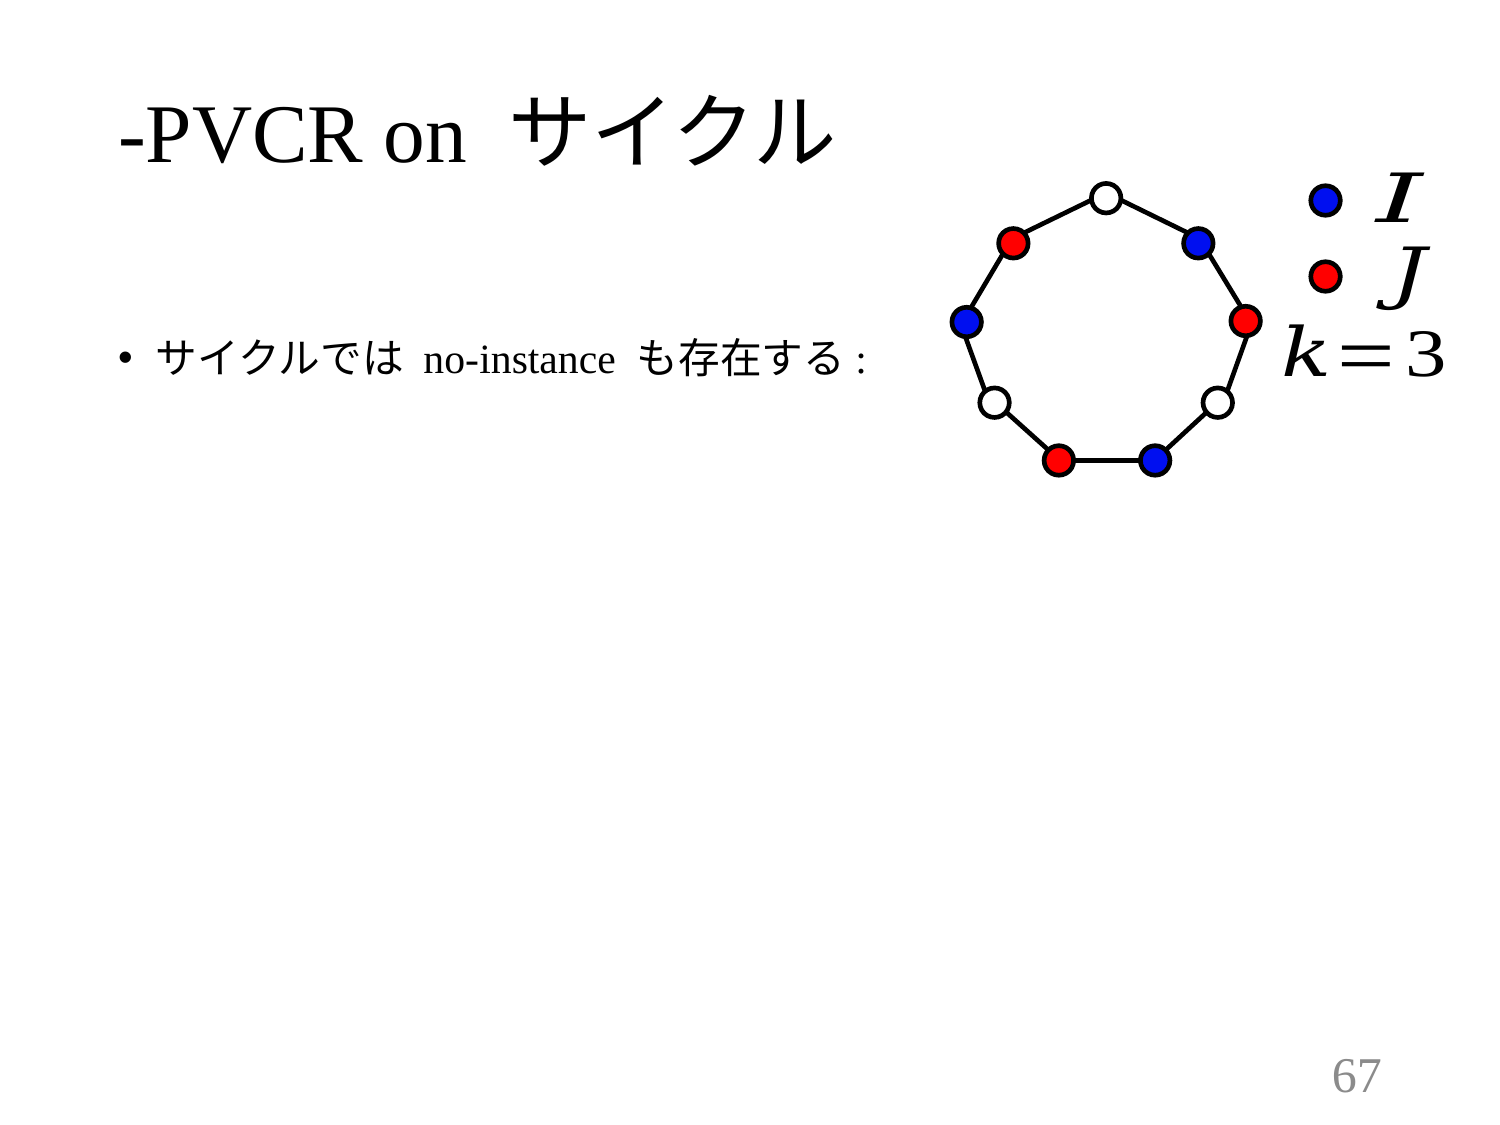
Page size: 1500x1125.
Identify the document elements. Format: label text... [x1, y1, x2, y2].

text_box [956, 311, 995, 418]
text_box [1257, 310, 1262, 333]
text_box [1309, 184, 1342, 217]
text_box [997, 227, 1030, 260]
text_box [956, 253, 1003, 333]
text_box [1139, 444, 1171, 477]
text_box [1094, 182, 1118, 187]
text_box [1208, 253, 1257, 332]
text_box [1165, 392, 1229, 450]
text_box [1217, 310, 1257, 418]
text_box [1023, 187, 1095, 233]
text_box [1309, 260, 1342, 293]
slide_number 67 [1302, 1042, 1397, 1103]
text_box [950, 310, 956, 334]
text_box [1182, 227, 1215, 260]
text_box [1095, 187, 1188, 233]
text_box [1043, 444, 1075, 477]
list サイクルでは no-instance も存在する: [103, 221, 1397, 1042]
text_box [995, 386, 1007, 392]
text_box [1206, 386, 1217, 392]
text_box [984, 392, 1049, 450]
